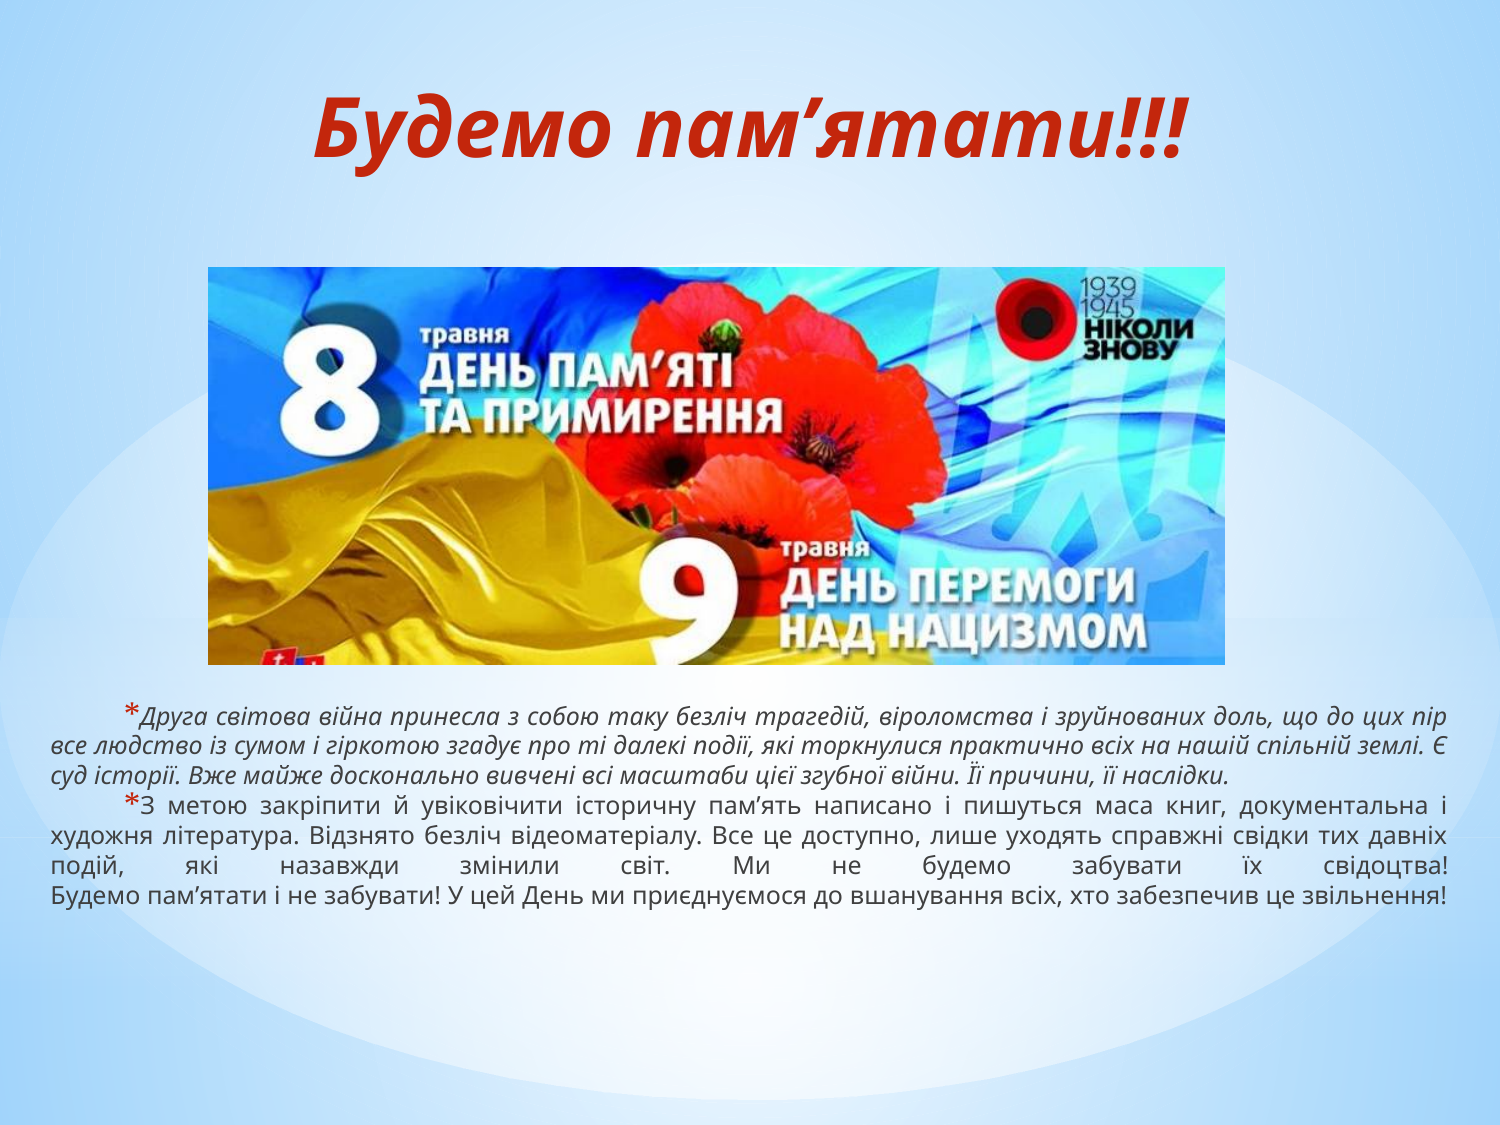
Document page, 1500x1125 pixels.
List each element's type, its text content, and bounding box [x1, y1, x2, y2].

list Друга світова війна принесла з собою таку безліч трагедій, віроломства і зруйнованих доль, що до цих пір все людство із сумом і гіркотою згадує про ті далекі події, які торкнулися практично всіх на нашій спільній землі. Є суд історії. Вже майже досконально вивчені всі масштаби цієї згубної війни. Її причини, її наслідки. З метою закріпити й увіковічити історичну пам’ять написано і пишуться маса книг, документальна і художня література. Відзнято безліч відеоматеріалу. Все це доступно, лише уходять справжні свідки тих давніх подій, які назавжди змінили світ. Ми не будемо забувати їх свідоцтва! Будемо пам’ятати і не забувати! У цей День ми приєднуємося до вшанування всіх, хто забезпечив це звільнення! [35, 692, 1465, 1024]
picture [207, 266, 1225, 666]
text_box Будемо пам’ятати!!! [253, 66, 1247, 185]
